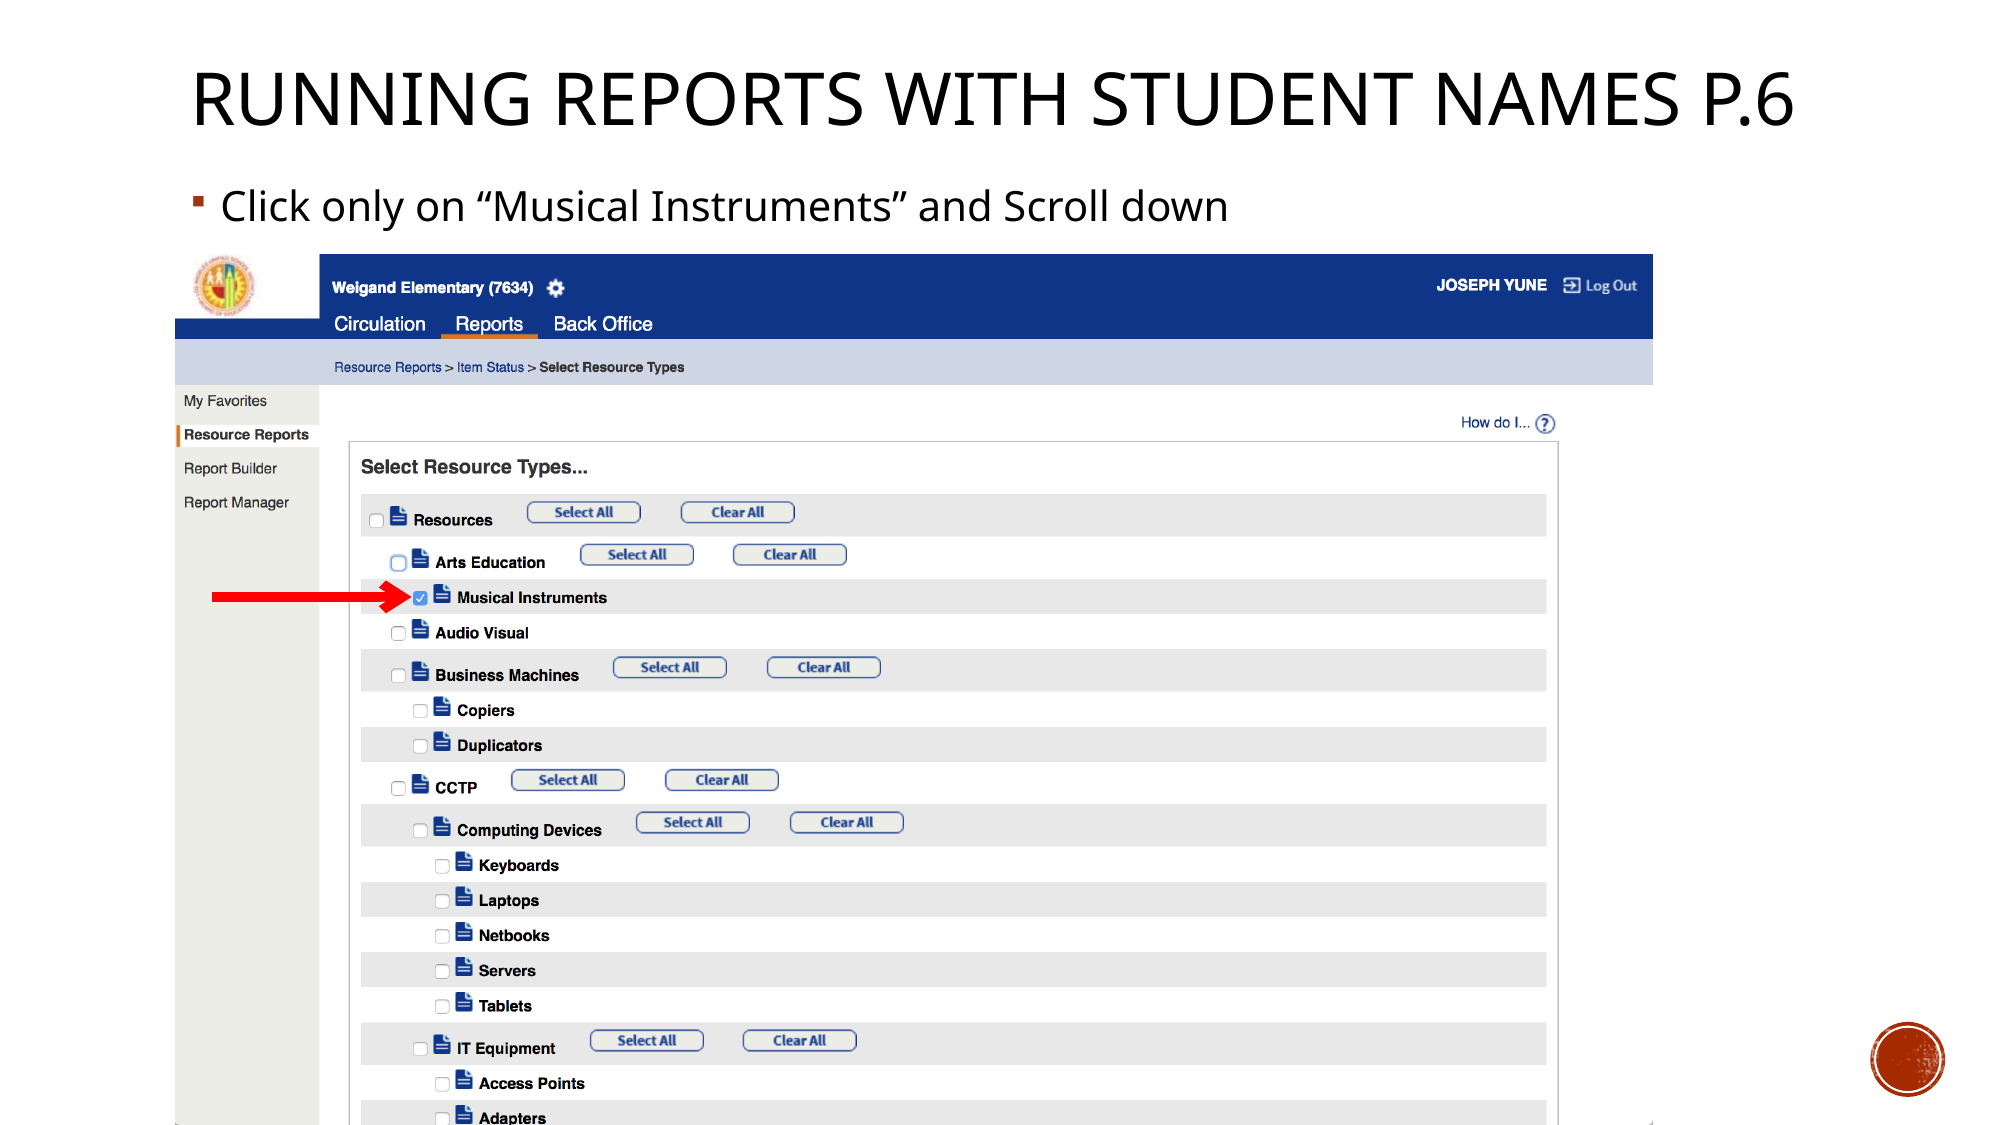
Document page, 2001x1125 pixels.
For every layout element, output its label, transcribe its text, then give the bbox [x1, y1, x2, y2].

title running reports with student names P.6 [175, 26, 1826, 178]
list Click only on “Musical Instruments” and Scroll down [175, 178, 1826, 1013]
picture [175, 257, 1653, 1125]
